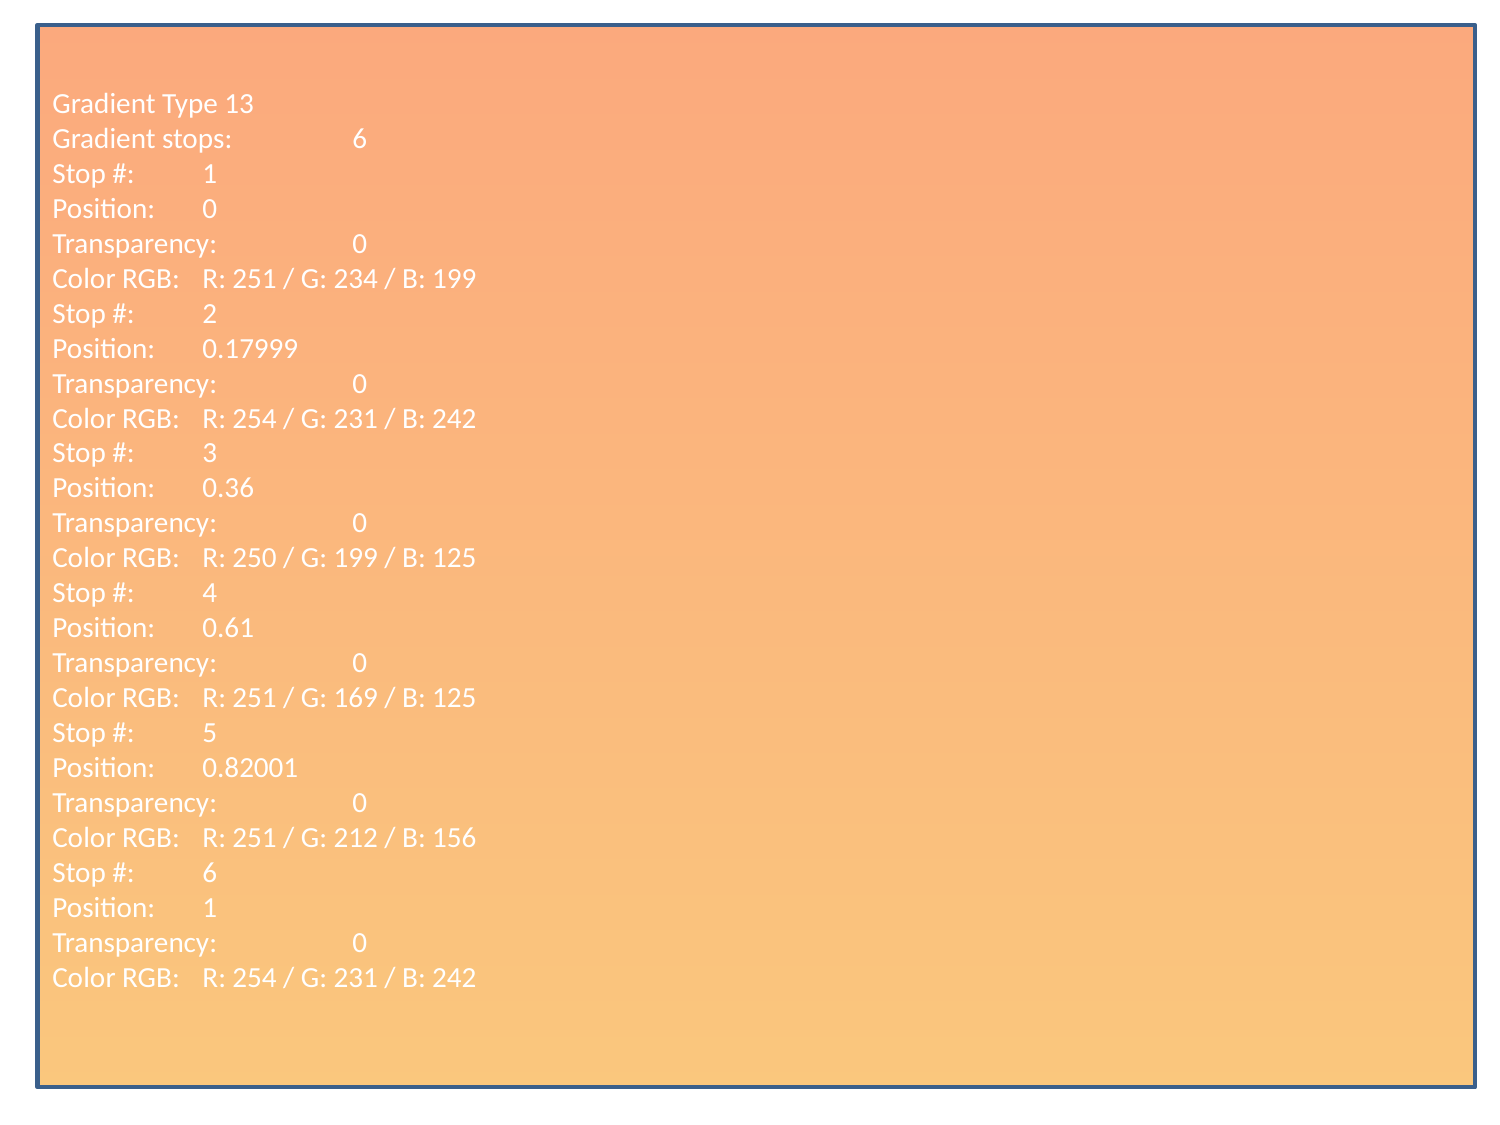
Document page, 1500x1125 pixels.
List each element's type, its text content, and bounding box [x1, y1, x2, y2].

text_box Gradient Type 13 Gradient stops: 6 Stop #: 1 Position: 0 Transparency: 0 Color RGB: R: 251 / G: 234 / B: 199 Stop #: 2 Position: 0.17999 Transparency: 0 Color RGB: R: 254 / G: 231 / B: 242 Stop #: 3 Position: 0.36 Transparency: 0 Color RGB: R: 250 / G: 199 / B: 125 Stop #: 4 Position: 0.61 Transparency: 0 Color RGB: R: 251 / G: 169 / B: 125 Stop #: 5 Position: 0.82001 Transparency: 0 Color RGB: R: 251 / G: 212 / B: 156 Stop #: 6 Position: 1 Transparency: 0 Color RGB: R: 254 / G: 231 / B: 242 [35, 23, 1477, 1089]
